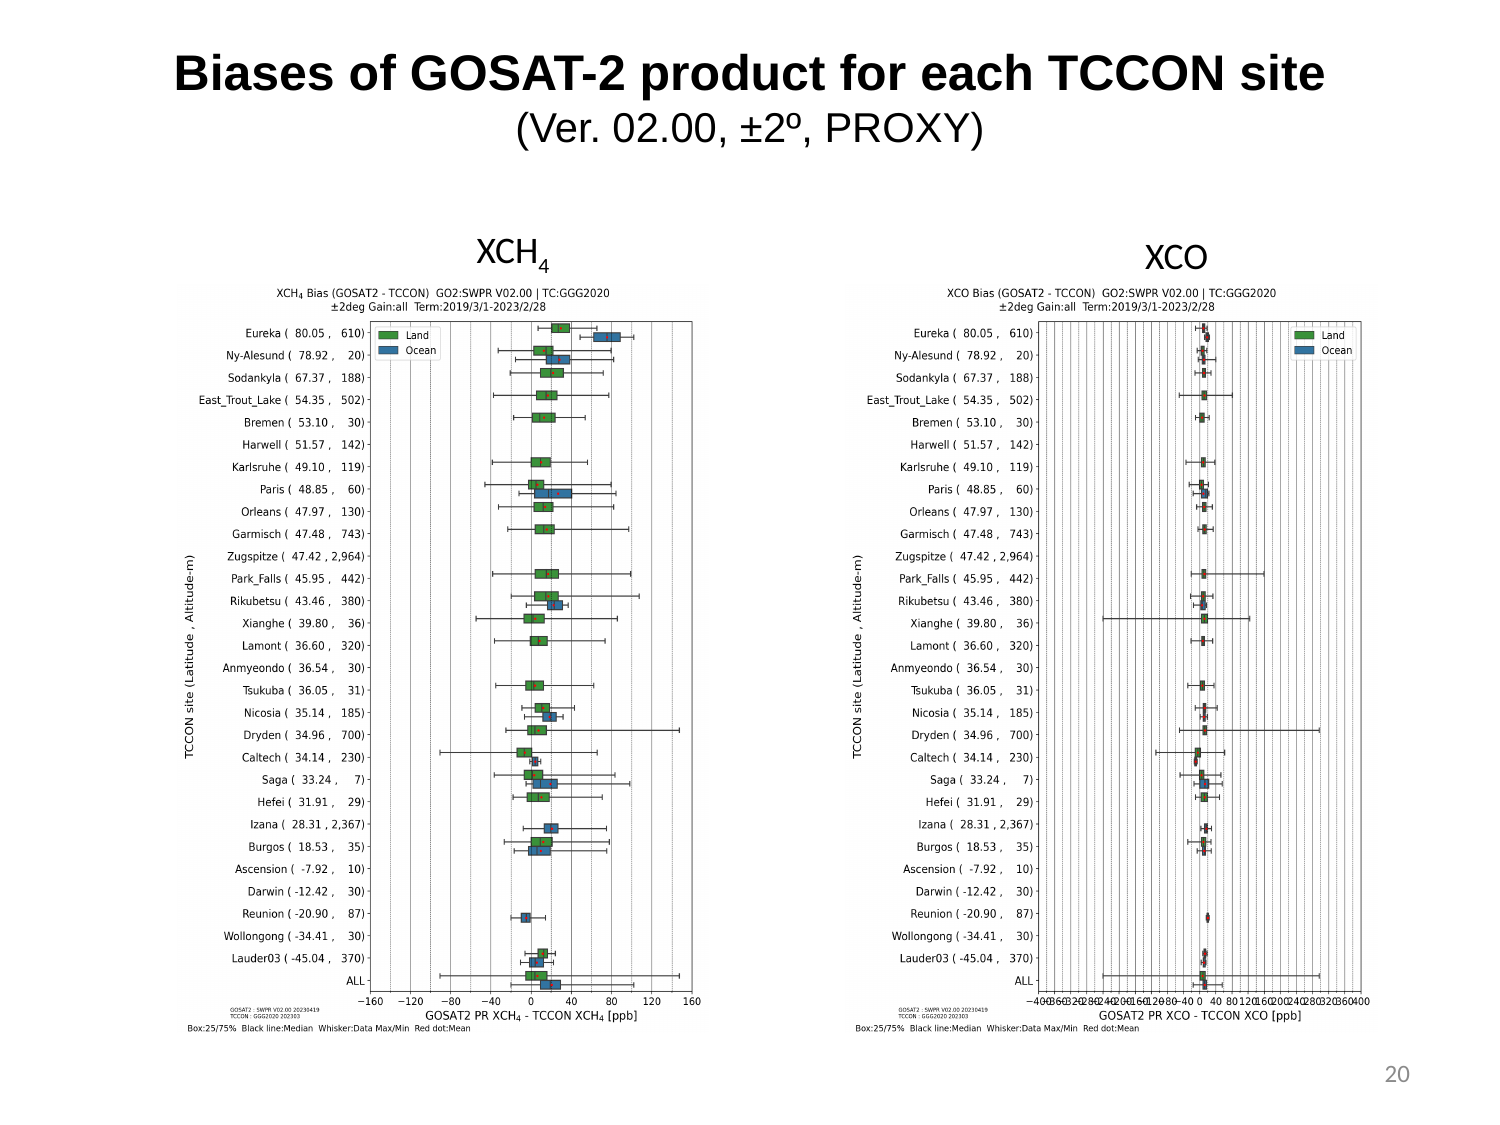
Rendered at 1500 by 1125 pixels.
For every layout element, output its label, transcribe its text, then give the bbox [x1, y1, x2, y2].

slide_number 20 [1074, 1042, 1425, 1103]
text_box XCO [1122, 224, 1232, 283]
picture [176, 284, 709, 1033]
title Biases of GOSAT-2 product for each TCCON site (Ver. 02.00, ±2º, PROXY) [75, 19, 1425, 173]
text_box XCH4 [456, 219, 570, 283]
picture [845, 284, 1378, 1033]
